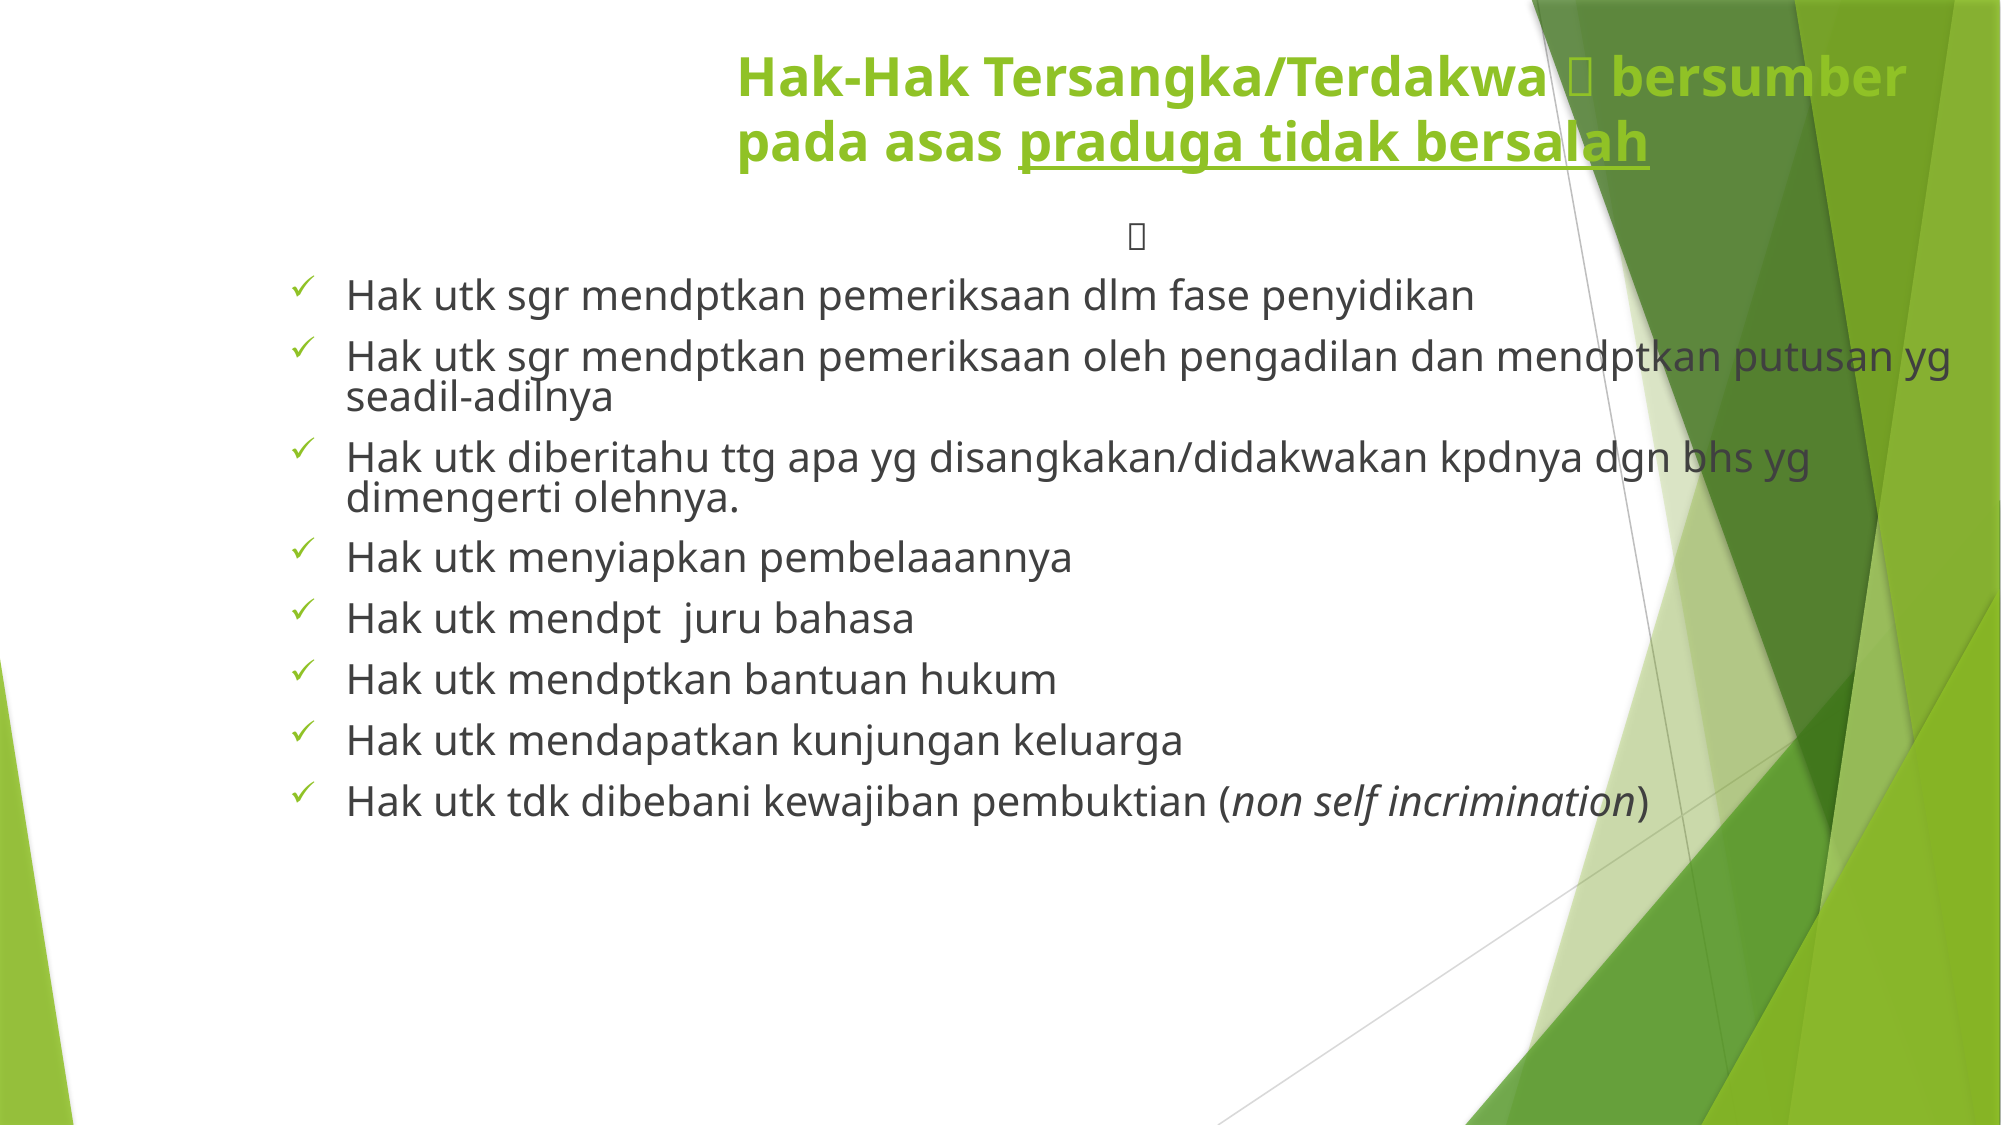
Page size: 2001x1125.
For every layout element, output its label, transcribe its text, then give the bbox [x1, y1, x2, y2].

title Hak-Hak Tersangka/Terdakwa  bersumber pada asas praduga tidak bersalah [721, 35, 2000, 214]
list  Hak utk sgr mendptkan pemeriksaan dlm fase penyidikan Hak utk sgr mendptkan pemeriksaan oleh pengadilan dan mendptkan putusan yg seadil-adilnya Hak utk diberitahu ttg apa yg disangkakan/didakwakan kpdnya dgn bhs yg dimengerti olehnya. Hak utk menyiapkan pembelaaannya Hak utk mendpt juru bahasa Hak utk mendptkan bantuan hukum Hak utk mendapatkan kunjungan keluarga Hak utk tdk dibebani kewajiban pembuktian (non self incrimination) [274, 214, 2000, 1048]
